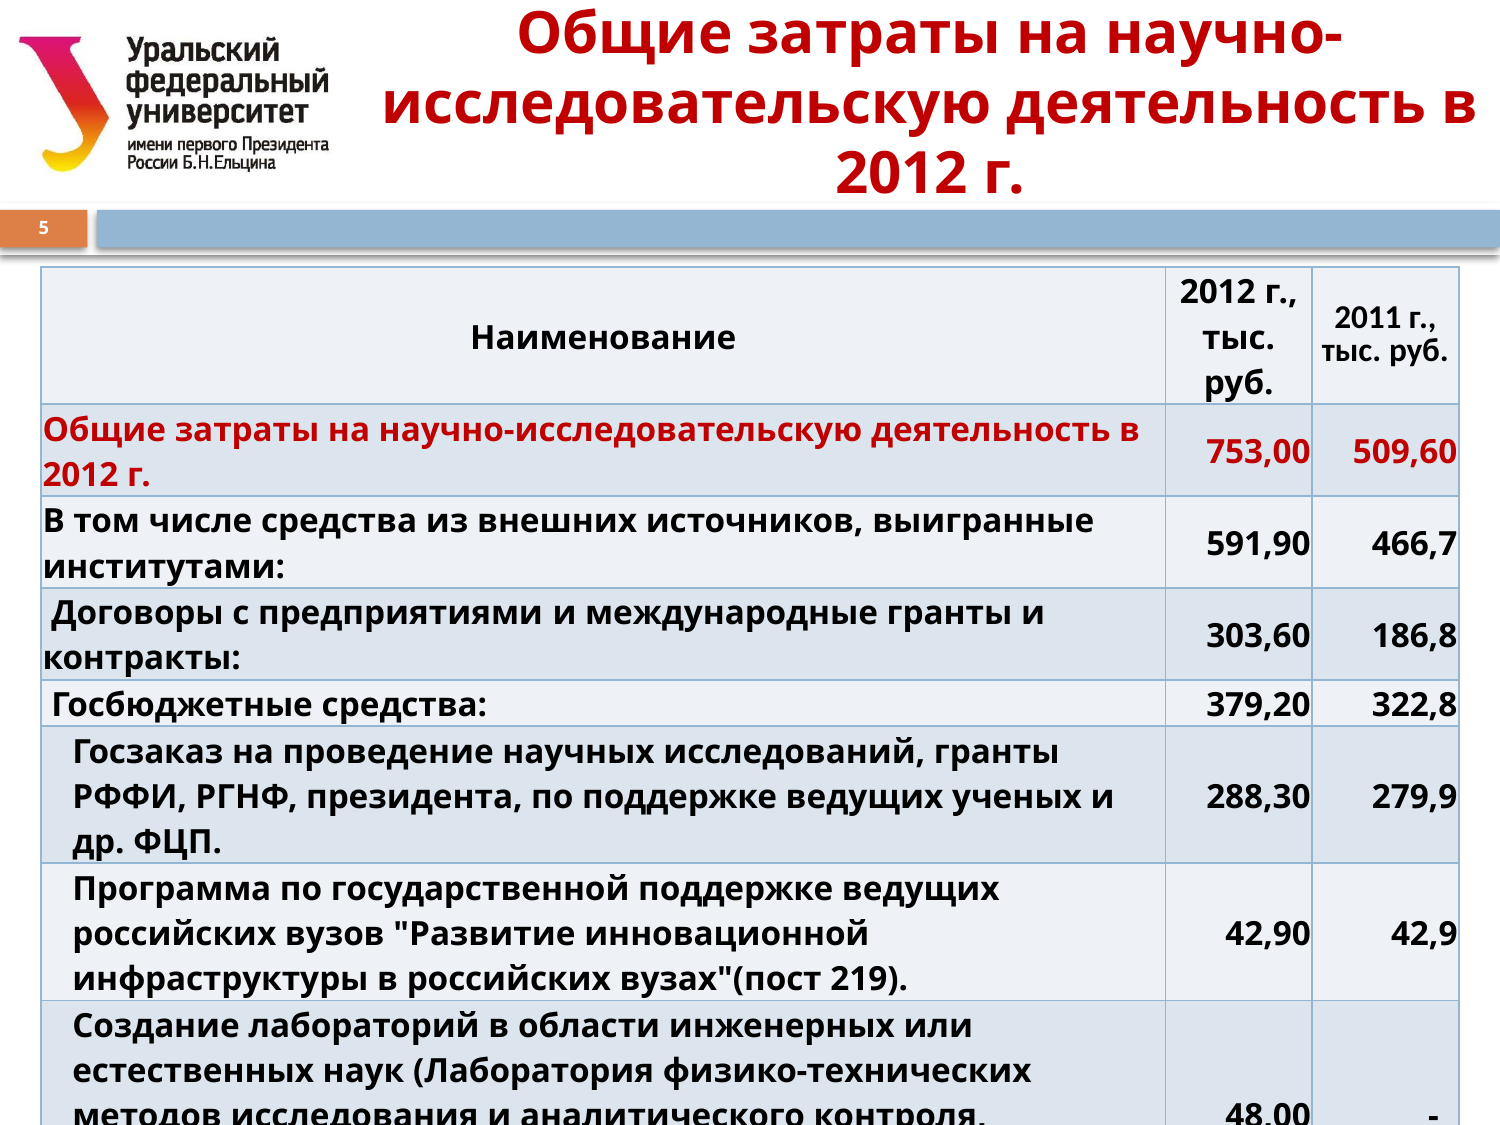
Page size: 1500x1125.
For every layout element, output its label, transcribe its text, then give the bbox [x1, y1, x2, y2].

table_cell Госбюджетные средства: [42, 681, 1165, 725]
table_cell 48,00 [1166, 1001, 1311, 1125]
table_cell Создание лабораторий в области инженерных или естественных наук (Лаборатория физико-технических методов исследования и аналитического контроля, лаборатория гидрометаллургии и лаборатория пирометаллургии). [42, 1001, 1165, 1125]
table_cell 753,00 [1166, 405, 1311, 495]
table_header Наименование [42, 268, 1165, 403]
table_cell 379,20 [1166, 681, 1311, 725]
picture [0, 19, 367, 192]
table_cell 279,9 [1313, 727, 1458, 862]
table_cell 303,60 [1166, 589, 1311, 679]
table_cell Госзаказ на проведение научных исследований, гранты РФФИ, РГНФ, президента, по поддержке ведущих ученых и др. ФЦП. [42, 727, 1165, 862]
table_cell 186,8 [1313, 589, 1458, 679]
table_cell 509,60 [1313, 405, 1458, 495]
table_cell 42,90 [1166, 864, 1311, 1000]
table_cell 42,9 [1313, 864, 1458, 1000]
table_cell - [1313, 1001, 1458, 1125]
table_cell 591,90 [1166, 497, 1311, 587]
table_cell 322,8 [1313, 681, 1458, 725]
table_header 2012 г., тыс. руб. [1166, 268, 1311, 403]
table_cell Общие затраты на научно-исследовательскую деятельность в 2012 г. [42, 405, 1165, 495]
table_header 2011 г., тыс. руб. [1313, 268, 1458, 403]
table_cell Договоры с предприятиями и международные гранты и контракты: [42, 589, 1165, 679]
title Общие затраты на научно-исследовательскую деятельность в 2012 г. [359, 18, 1500, 182]
table_cell 466,7 [1313, 497, 1458, 587]
slide_number 5 [0, 208, 88, 249]
table_cell В том числе средства из внешних источников, выигранные институтами: [42, 497, 1165, 587]
table_cell 288,30 [1166, 727, 1311, 862]
table_cell Программа по государственной поддержке ведущих российских вузов "Развитие инновационной инфраструктуры в российских вузах"(пост 219). [42, 864, 1165, 1000]
